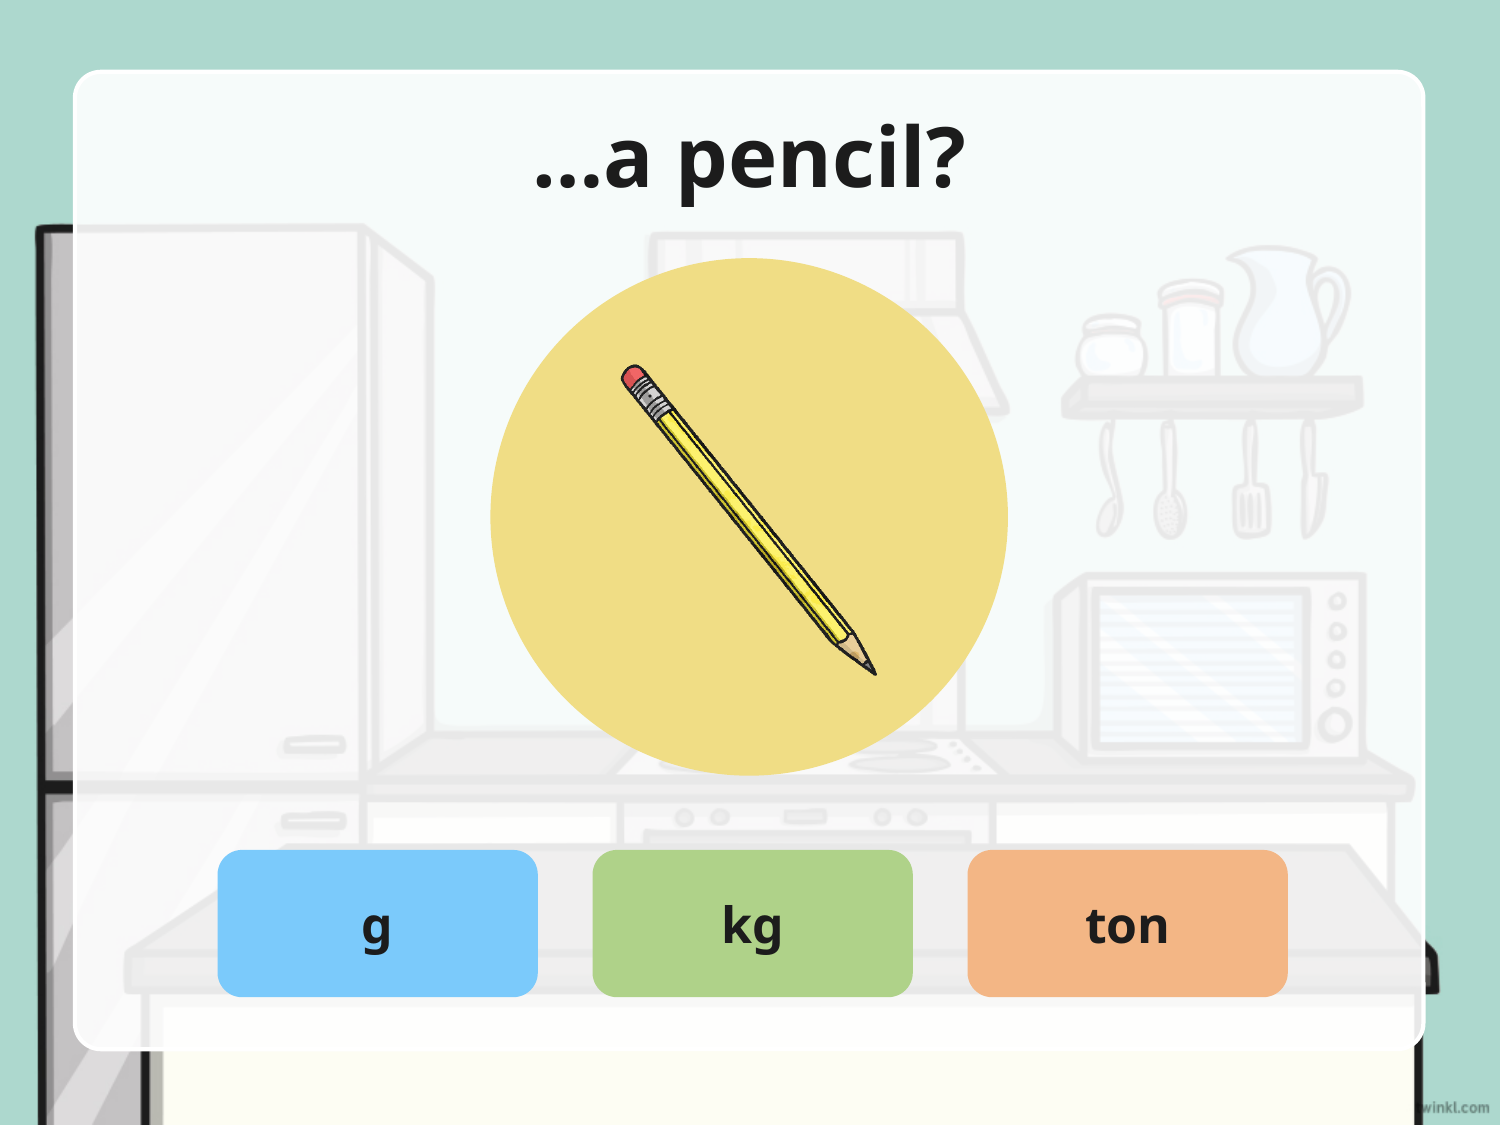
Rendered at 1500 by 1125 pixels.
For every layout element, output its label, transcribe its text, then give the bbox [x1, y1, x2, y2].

text_box kg [591, 848, 914, 999]
text_box ton [966, 848, 1289, 999]
title …a pencil? [73, 76, 1426, 244]
text_box g [216, 848, 539, 999]
text_box [489, 257, 1009, 777]
picture [0, 0, 1500, 1125]
